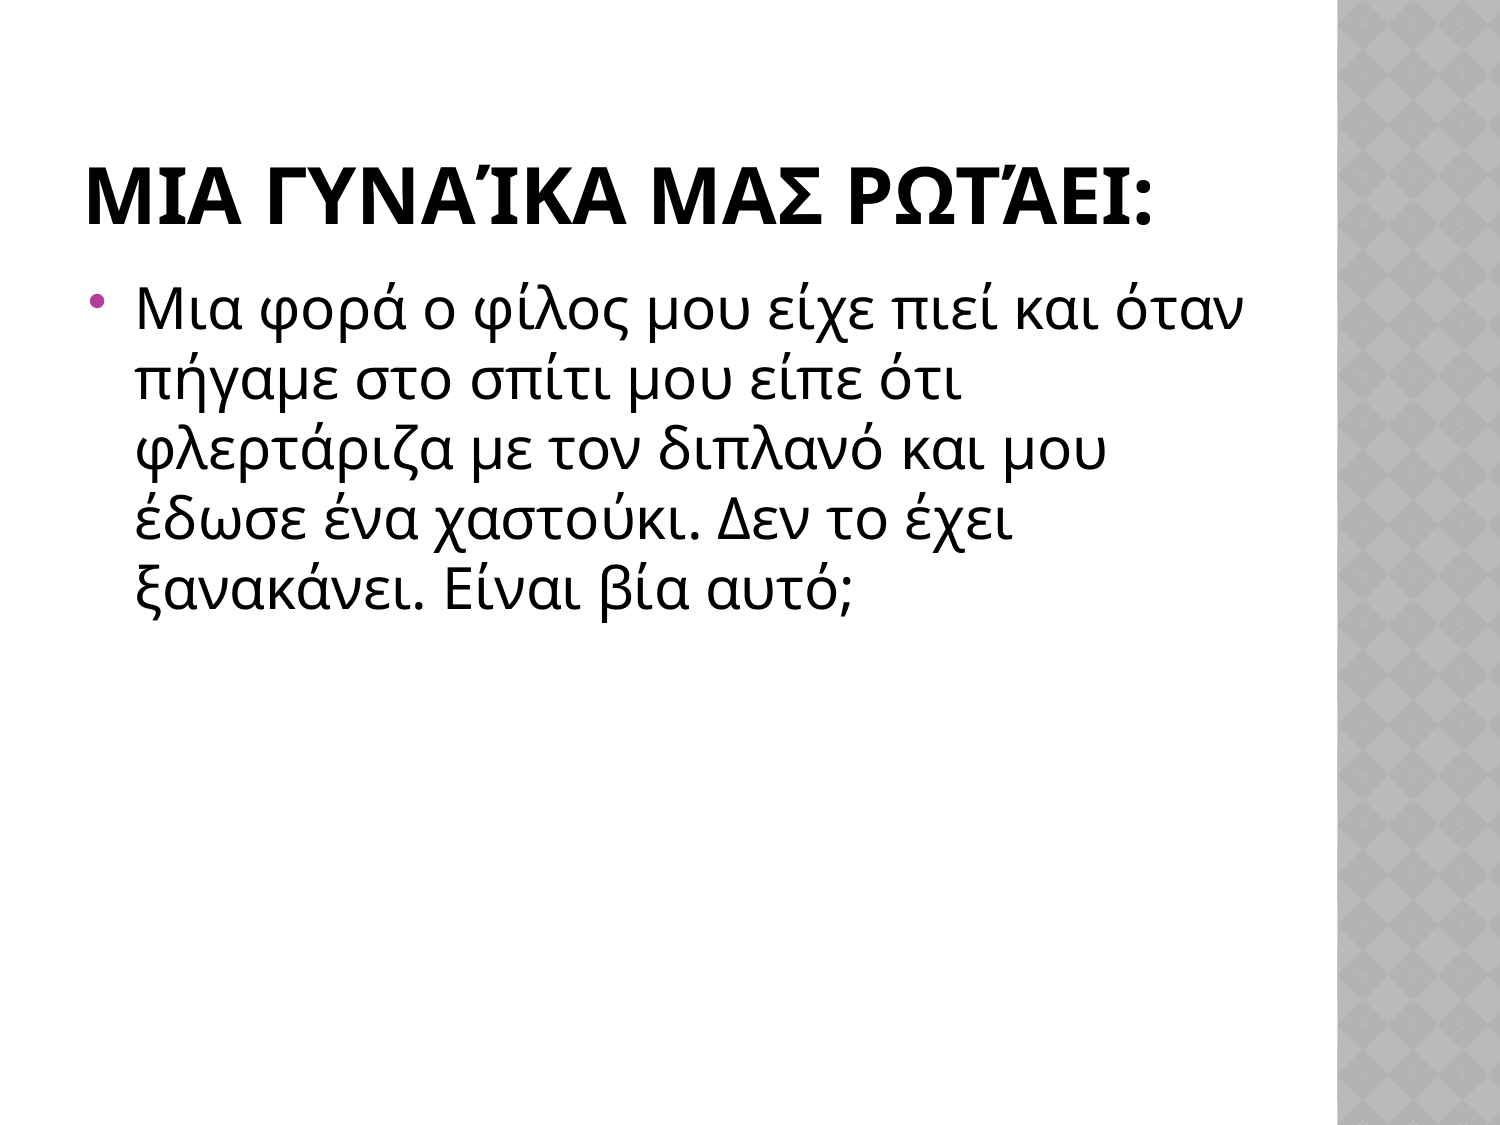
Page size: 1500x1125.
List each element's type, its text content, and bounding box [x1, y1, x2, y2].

list Μια φορά ο φίλος μου είχε πιεί και όταν πήγαμε στο σπίτι μου είπε ότι φλερτάριζα με τον διπλανό και μου έδωσε ένα χαστούκι. Δεν το έχει ξανακάνει. Είναι βία αυτό; [74, 263, 1263, 1060]
title Μια γυναίκα μας ρωτάει: [75, 52, 1263, 240]
